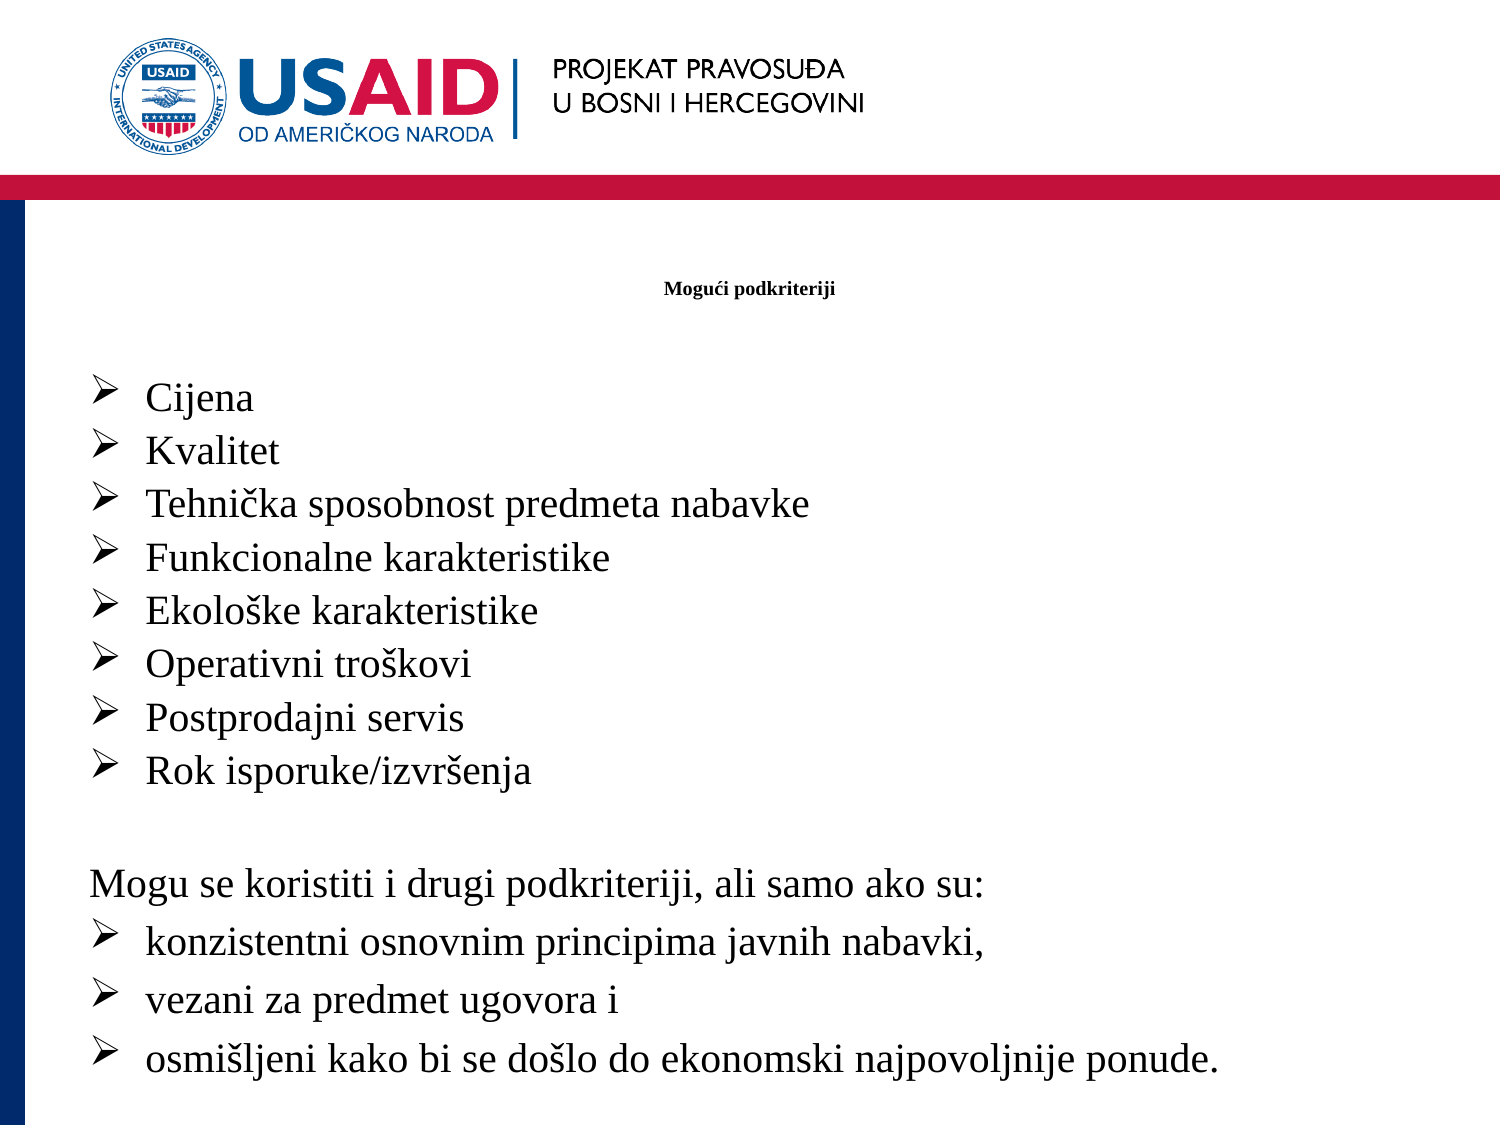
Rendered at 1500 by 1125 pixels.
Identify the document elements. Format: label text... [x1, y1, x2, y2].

title Mogući podkriteriji [75, 267, 1425, 309]
list Cijena Kvalitet Tehnička sposobnost predmeta nabavke Funkcionalne karakteristike Ekološke karakteristike Operativni troškovi Postprodajni servis Rok isporuke/izvršenja Mogu se koristiti i drugi podkriteriji, ali samo ako su: konzistentni osnovnim principima javnih nabavki, vezani za predmet ugovora i osmišljeni kako bi se došlo do ekonomski najpovoljnije ponude. [74, 309, 1425, 1118]
picture [110, 38, 865, 155]
